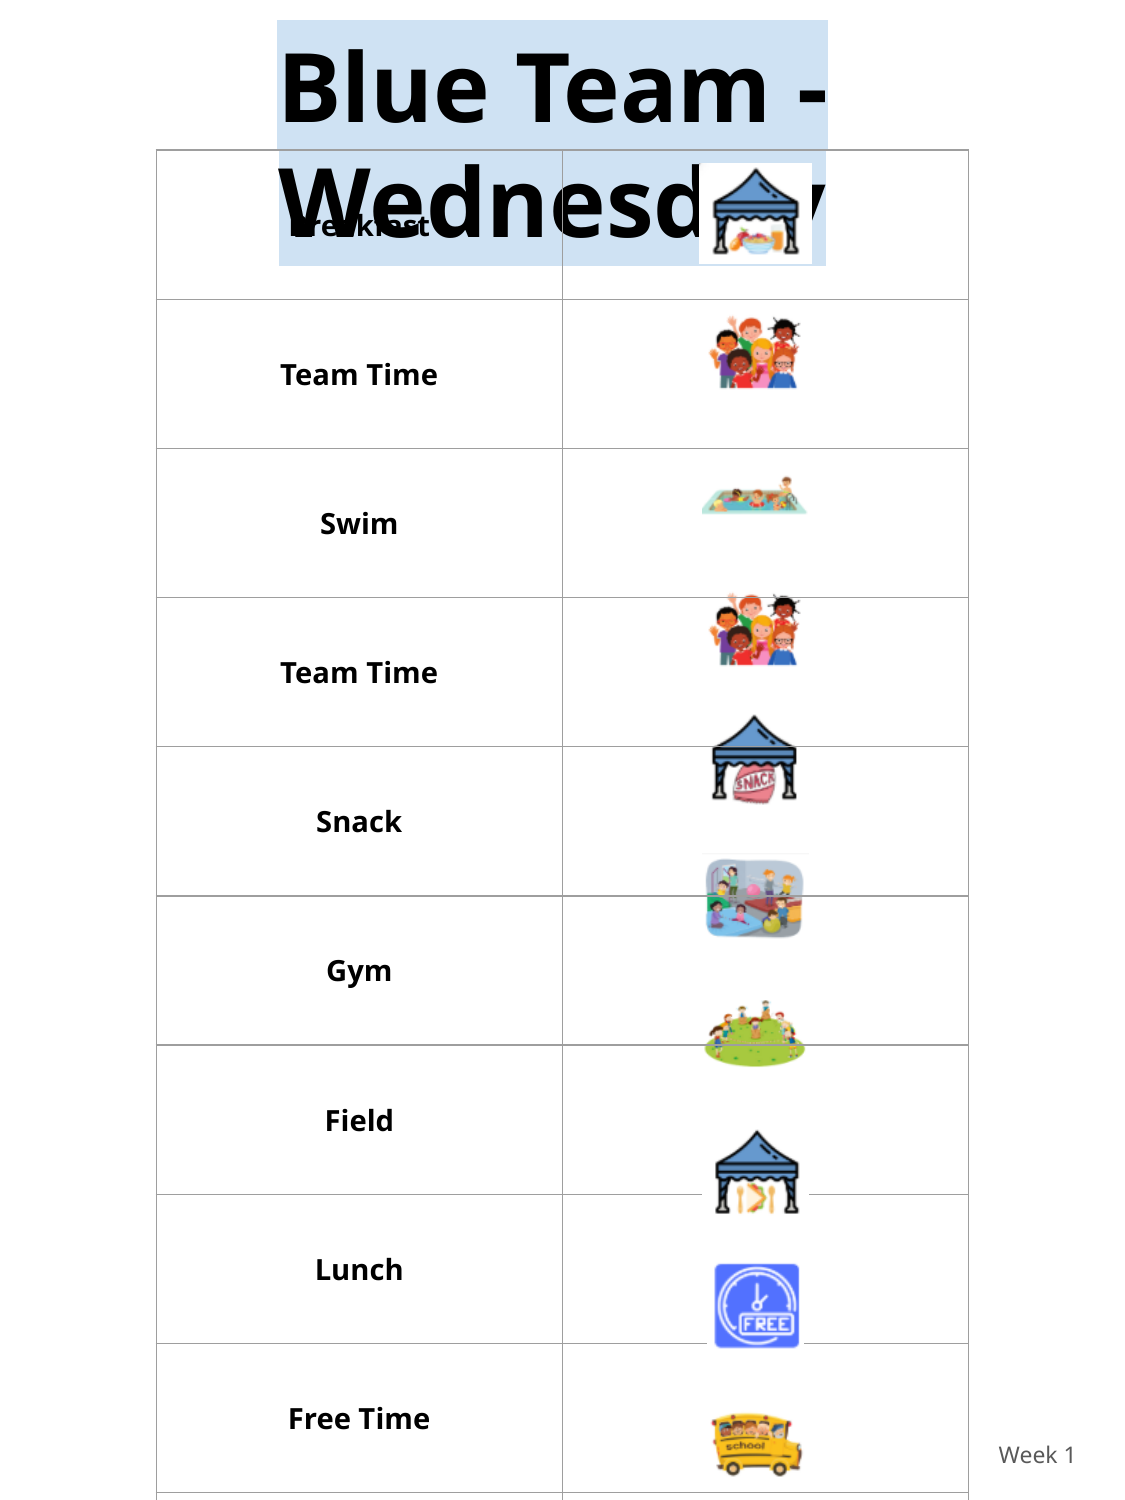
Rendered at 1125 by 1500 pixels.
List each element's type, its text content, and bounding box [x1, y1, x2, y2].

table_cell Snack [157, 747, 562, 895]
table_cell [563, 897, 968, 1044]
table_cell Gym [157, 897, 562, 1044]
table_header Breakfast [157, 151, 562, 299]
table_header [563, 151, 968, 299]
table_cell [563, 300, 968, 448]
table_cell [563, 1195, 968, 1343]
table_cell [563, 449, 968, 597]
table_cell Swim [157, 449, 562, 597]
table_cell Team Time [157, 300, 562, 448]
table_cell [563, 1344, 968, 1492]
table_cell [563, 747, 968, 895]
table_cell Free Time [157, 1344, 562, 1492]
table_cell Team Time [157, 598, 562, 746]
table_cell Lunch [157, 1195, 562, 1343]
picture [702, 451, 809, 529]
picture [702, 709, 809, 809]
text_box Week 1 [983, 1425, 1116, 1491]
picture [702, 1122, 809, 1223]
table_cell [563, 1493, 968, 1500]
picture [702, 1404, 809, 1482]
table_cell [563, 1046, 968, 1194]
picture [702, 585, 809, 672]
picture [699, 163, 813, 264]
picture [707, 1258, 804, 1350]
picture [702, 989, 809, 1073]
text_box Blue Team - Wednesday [0, 12, 1106, 288]
table_cell Field [157, 1046, 562, 1194]
picture [702, 308, 809, 395]
table_cell Dismissal [157, 1493, 562, 1500]
picture [702, 853, 809, 941]
table_cell [563, 598, 968, 746]
